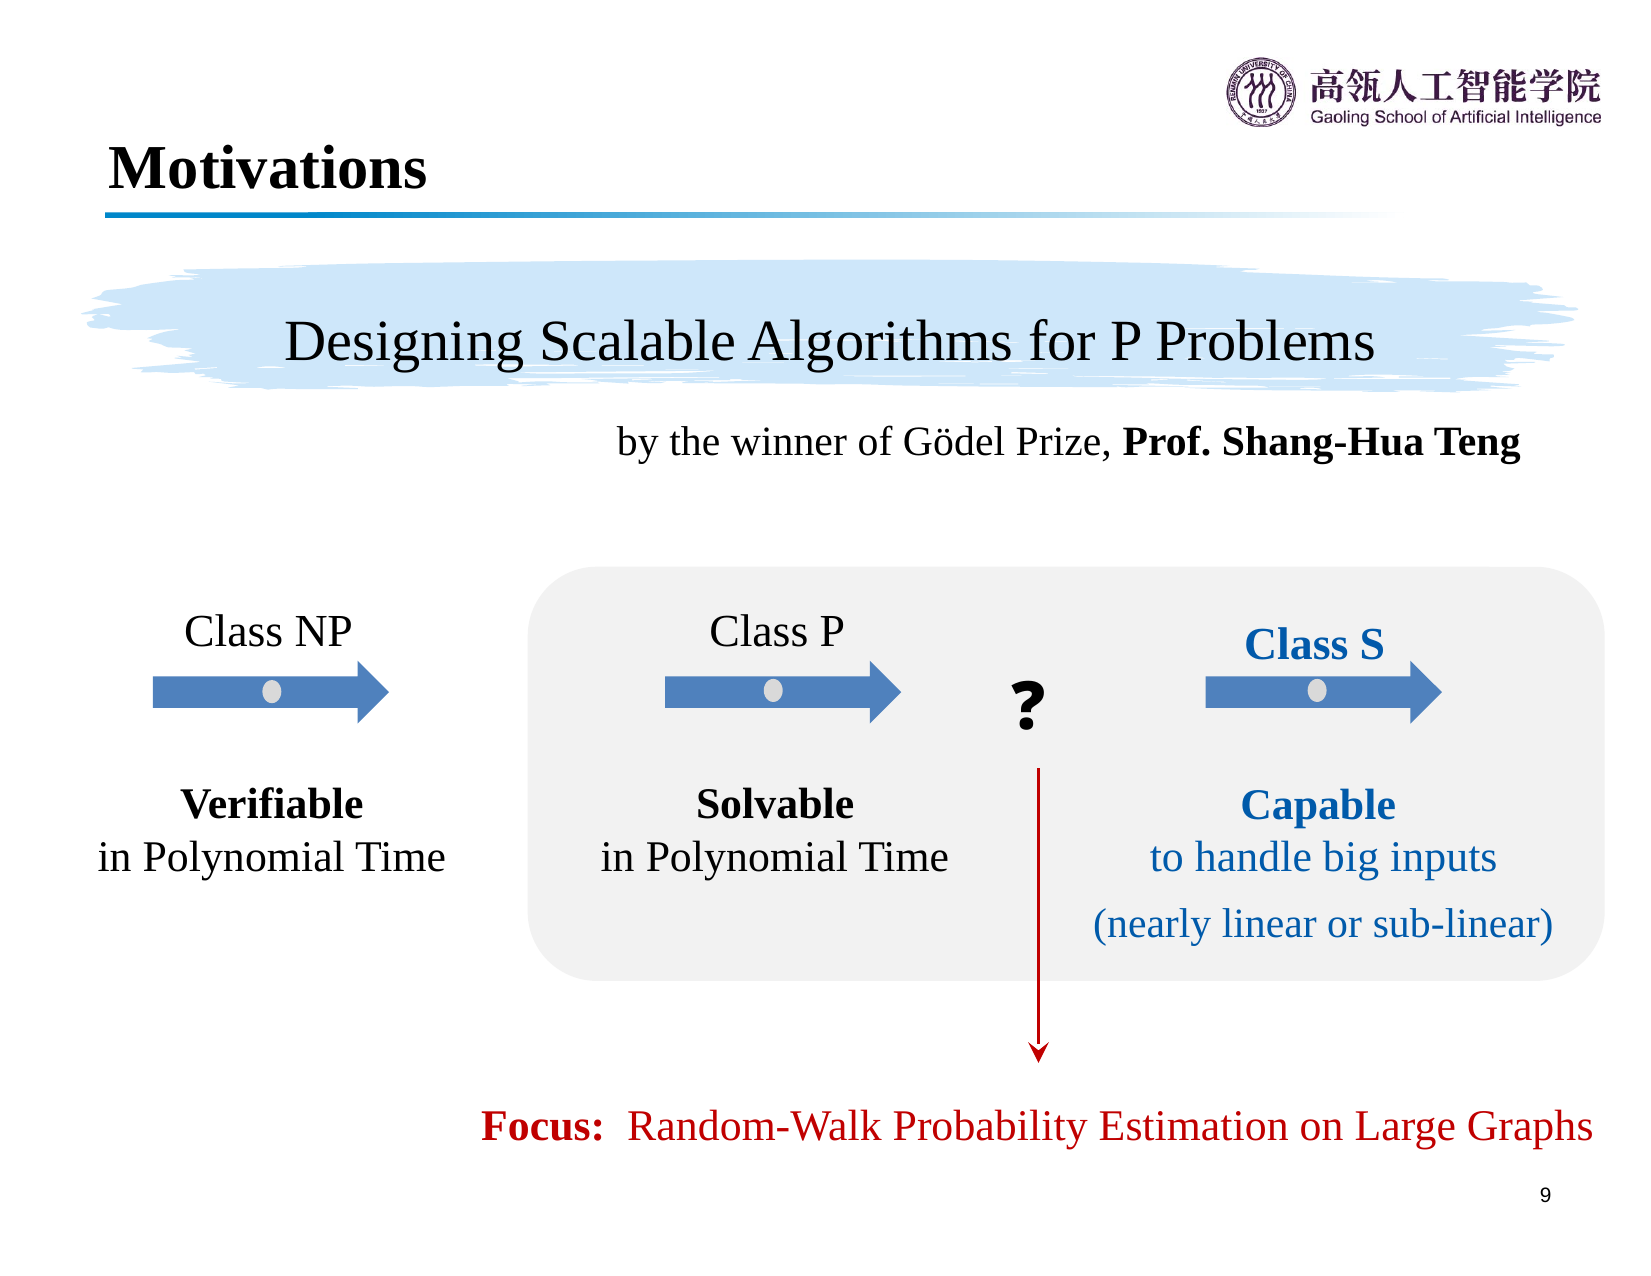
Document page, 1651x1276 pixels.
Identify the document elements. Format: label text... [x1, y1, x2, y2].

text_box Focus: Random-Walk Probability Estimation on Large Graphs [466, 1089, 1629, 1157]
text_box [665, 664, 902, 724]
text_box [763, 678, 783, 702]
text_box Capable to handle big inputs (nearly linear or sub-linear) [1077, 768, 1571, 953]
text_box by the winner of Gödel Prize, Prof. Shang-Hua Teng [384, 406, 1536, 472]
text_box [1205, 676, 1442, 724]
text_box Motivations [92, 117, 1569, 211]
text_box Class P [653, 593, 902, 664]
text_box [102, 210, 1406, 221]
text_box Solvable in Polynomial Time [585, 767, 976, 888]
text_box [262, 680, 282, 704]
picture [1226, 57, 1601, 127]
text_box [152, 663, 390, 724]
text_box Class S [1185, 605, 1445, 676]
text_box [1307, 678, 1327, 702]
text_box Verifiable in Polynomial Time [82, 767, 473, 888]
text_box ❓ [993, 655, 1103, 750]
text_box [525, 564, 1607, 984]
text_box Designing Scalable Algorithms for P Problems [80, 259, 1579, 393]
text_box Class NP [131, 593, 406, 663]
